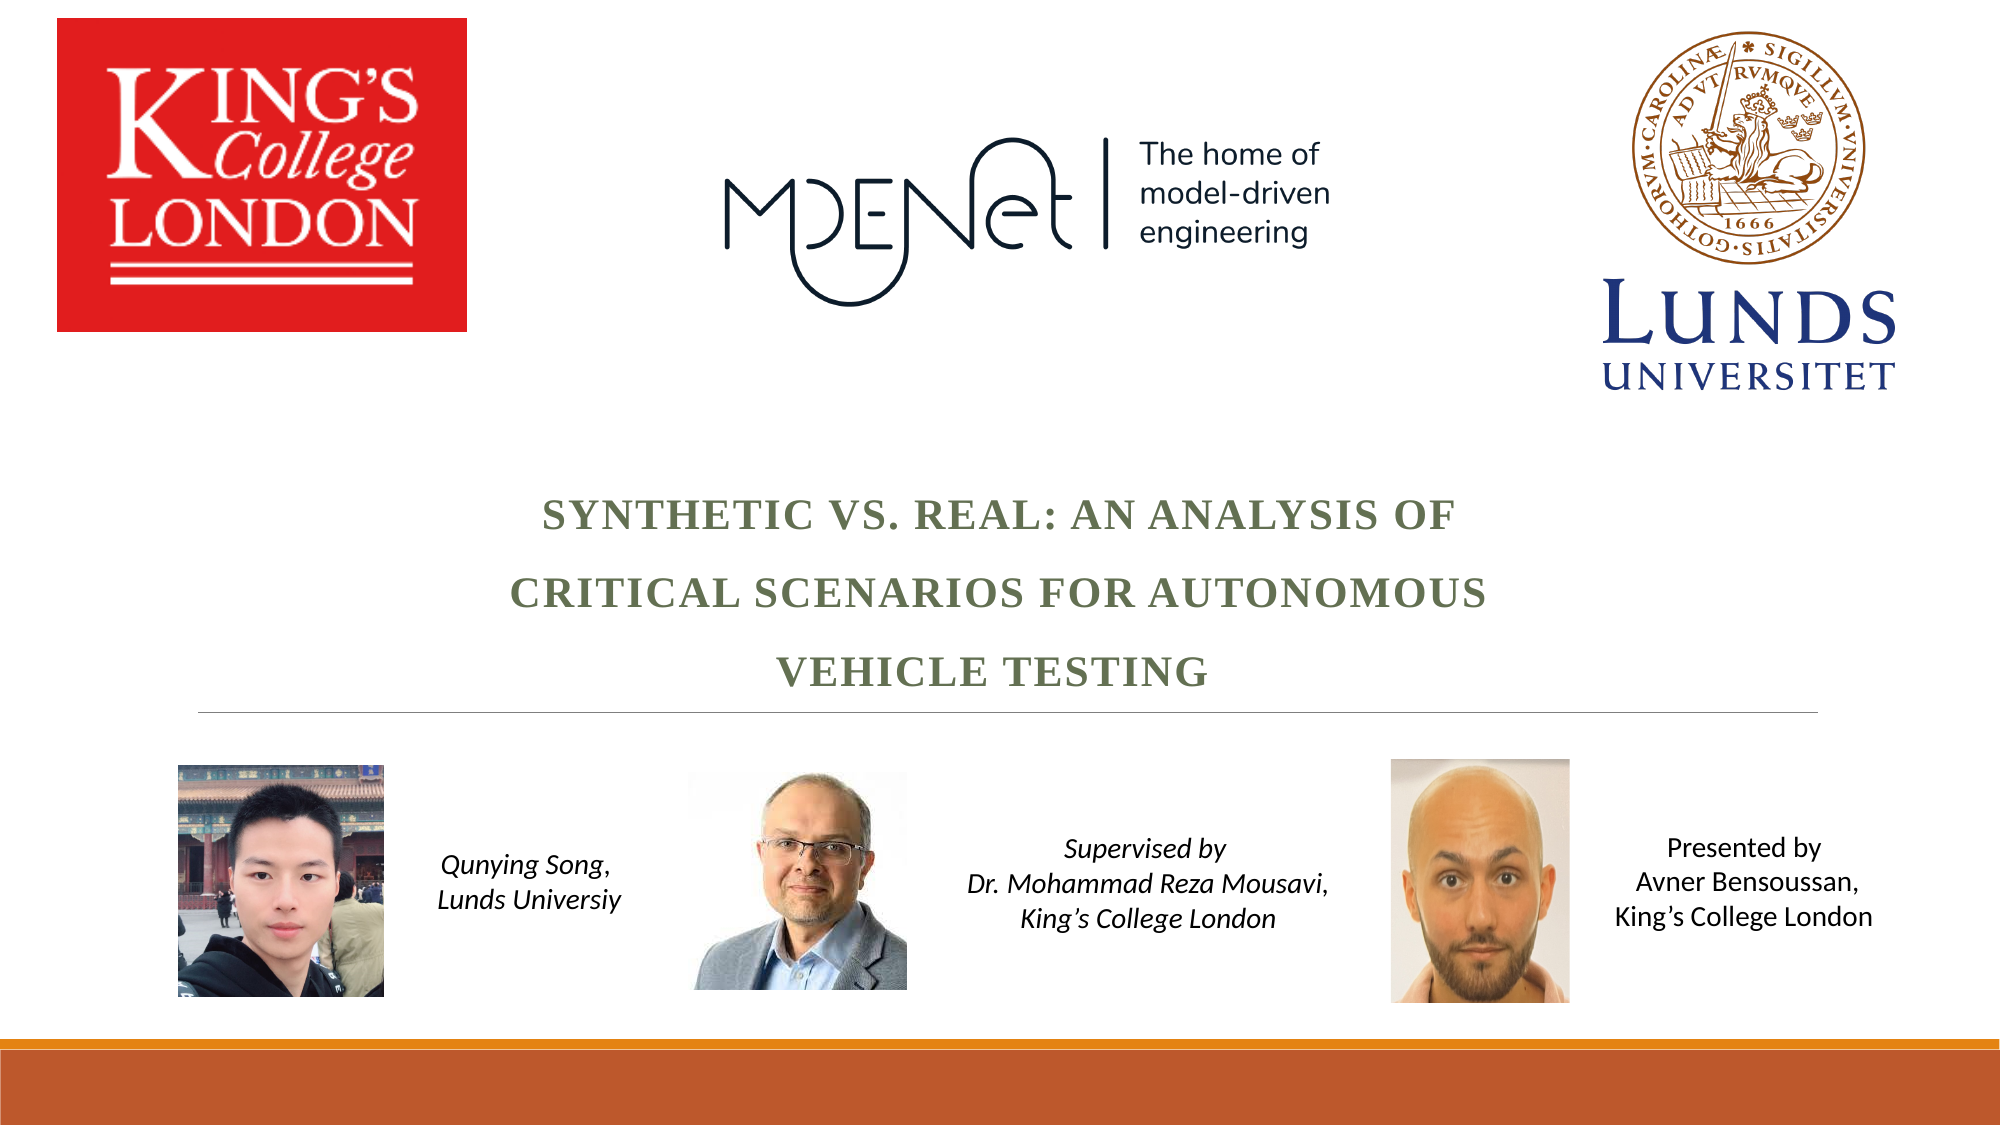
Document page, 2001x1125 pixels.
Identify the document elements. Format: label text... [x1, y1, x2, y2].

picture [1585, 18, 1914, 414]
title Synthetic vs. Real: An Analysis of Critical Scenarios for Autonomous Vehicle Testing [417, 370, 1583, 755]
text_box Qunying Song, Lunds Universiy [422, 838, 637, 923]
picture [690, 129, 1363, 315]
picture [1390, 759, 1570, 1003]
text_box Presented by Avner Bensoussan, King’s College London [1600, 820, 1895, 941]
picture [57, 18, 467, 332]
picture [178, 765, 384, 997]
text_box Supervised by Dr. Mohammad Reza Mousavi, King’s College London [952, 821, 1345, 942]
picture [688, 772, 907, 990]
